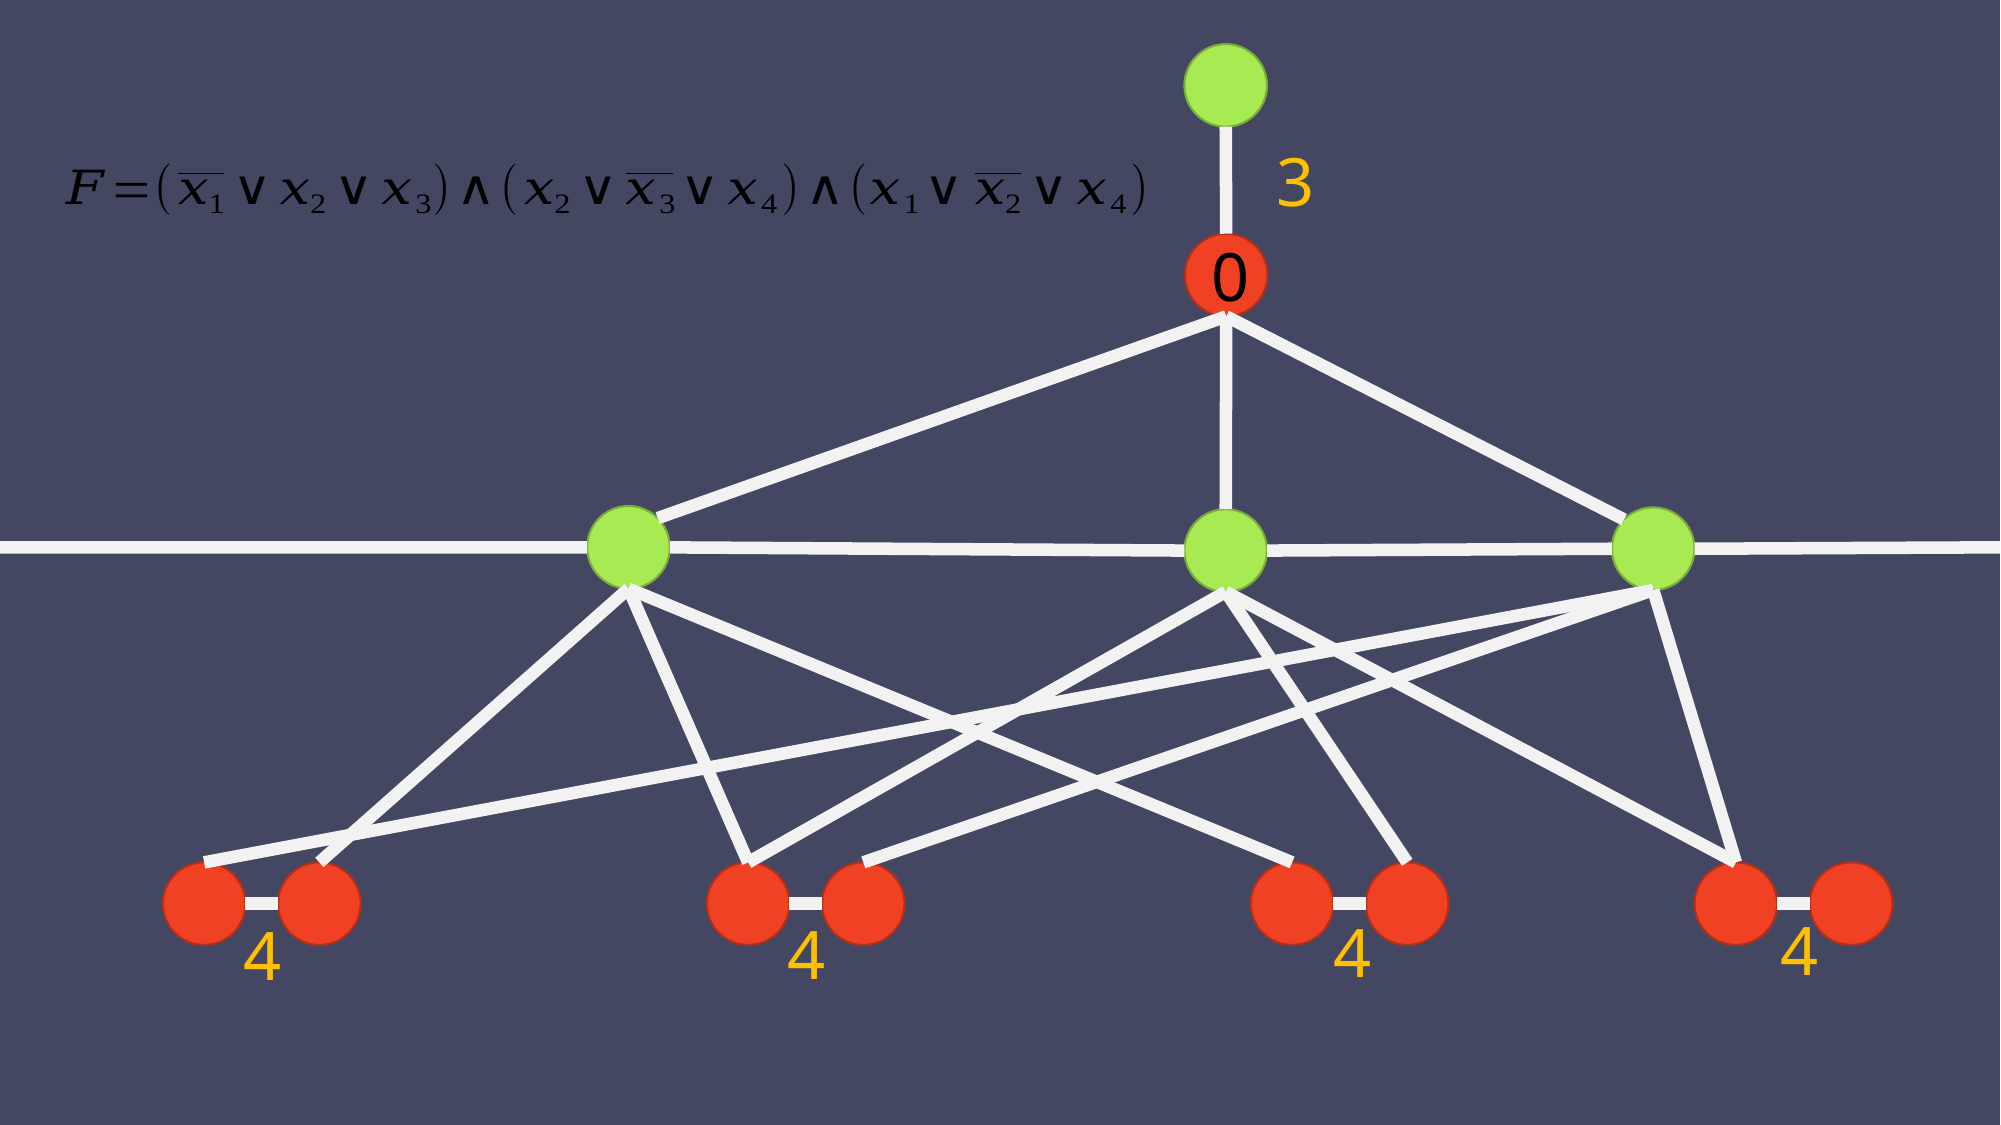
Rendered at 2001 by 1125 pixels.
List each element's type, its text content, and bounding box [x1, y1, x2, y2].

text_box 4 [772, 905, 839, 1001]
text_box [1693, 861, 1778, 947]
text_box [1611, 506, 1696, 589]
text_box 0 [1183, 233, 1269, 315]
text_box [1809, 861, 1894, 947]
text_box 4 [229, 906, 295, 1001]
text_box [161, 861, 246, 947]
text_box [821, 863, 906, 947]
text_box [1225, 316, 1625, 520]
text_box [1183, 43, 1269, 128]
text_box [1249, 863, 1334, 947]
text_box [203, 589, 1652, 863]
text_box 4 [1766, 901, 1832, 997]
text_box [669, 547, 1185, 551]
text_box 4 [1318, 903, 1385, 999]
text_box [277, 863, 362, 947]
text_box [705, 863, 790, 947]
text_box [1183, 519, 1268, 588]
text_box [1652, 589, 1737, 863]
text_box [1365, 863, 1450, 947]
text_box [657, 316, 1225, 519]
text_box [586, 504, 671, 588]
text_box 3 [1262, 131, 1328, 227]
